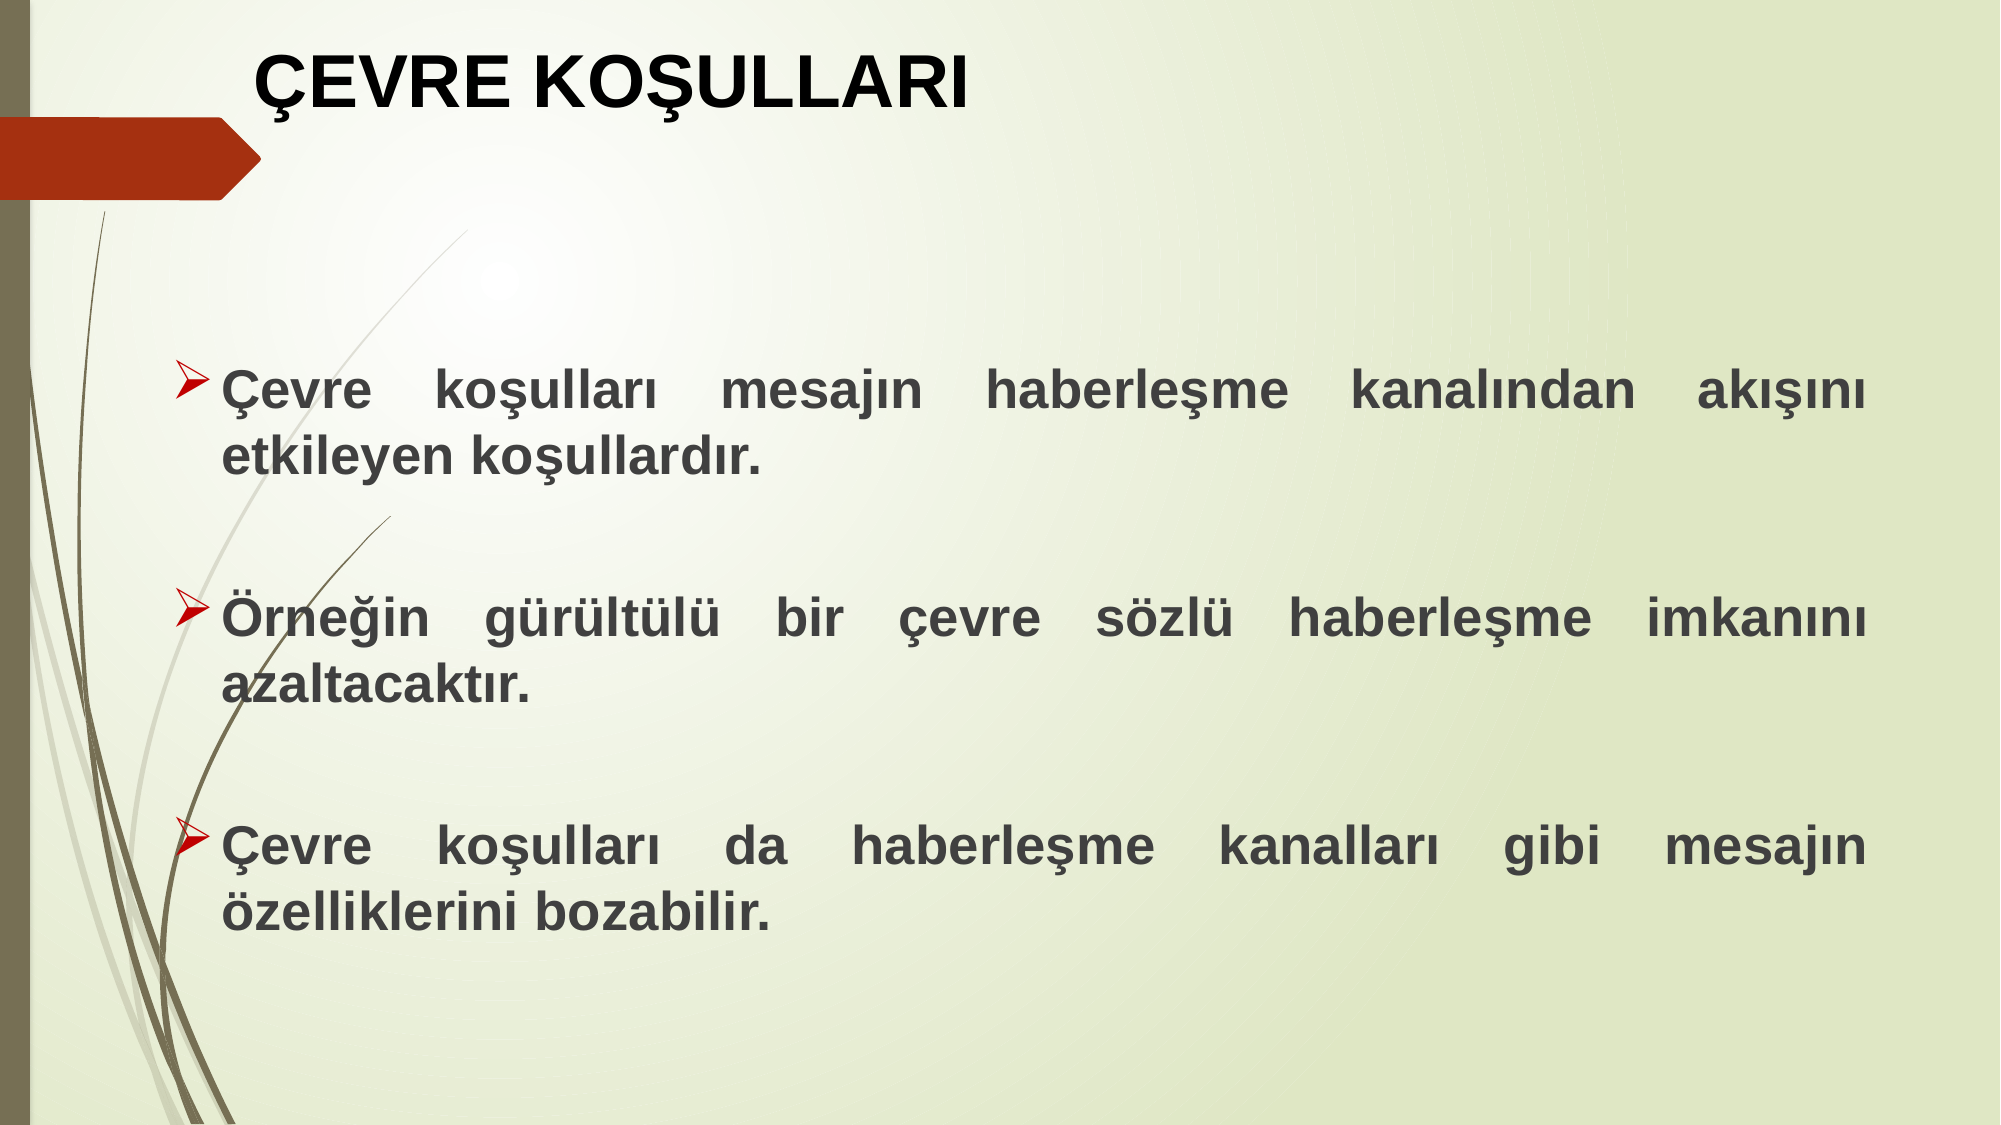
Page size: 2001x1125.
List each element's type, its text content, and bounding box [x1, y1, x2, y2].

title ÇEVRE KOŞULLARI [238, 25, 1589, 187]
list Çevre koşulları mesajın haberleşme kanalından akışını etkileyen koşullardır. Örneğin gürültülü bir çevre sözlü haberleşme imkanını azaltacaktır. Çevre koşulları da haberleşme kanalları gibi mesajın özelliklerini bozabilir. [156, 346, 1887, 1103]
